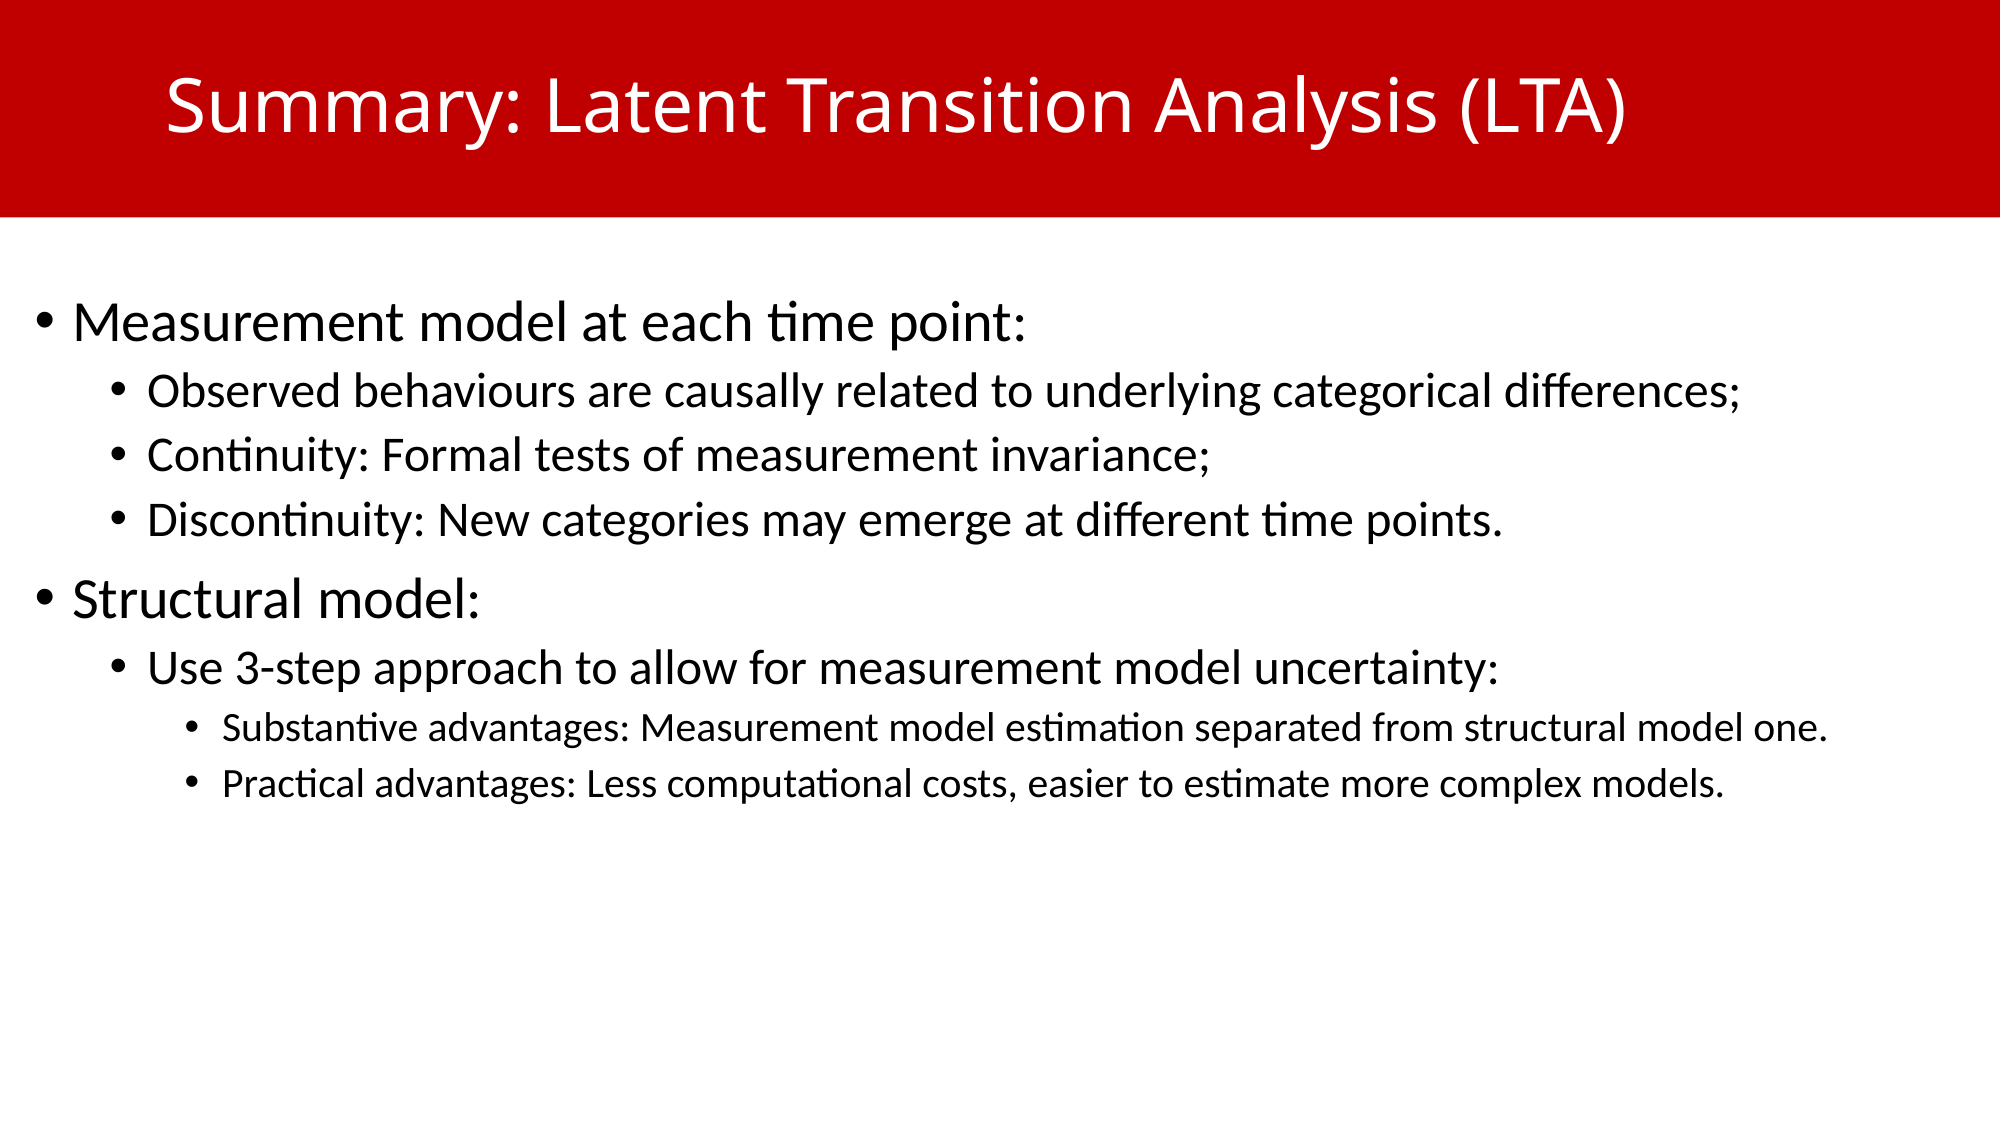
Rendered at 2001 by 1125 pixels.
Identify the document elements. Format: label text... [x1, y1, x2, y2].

text_box Measurement model at each time point: Observed behaviours are causally related to underlying categorical differences; Continuity: Formal tests of measurement invariance; Discontinuity: New categories may emerge at different time points. Structural model: Use 3-step approach to allow for measurement model uncertainty: Substantive advantages: Measurement model estimation separated from structural model one. Practical advantages: Less computational costs, easier to estimate more complex models. [19, 283, 1932, 998]
title Summary: Latent Transition Analysis (LTA) [0, 0, 2000, 218]
